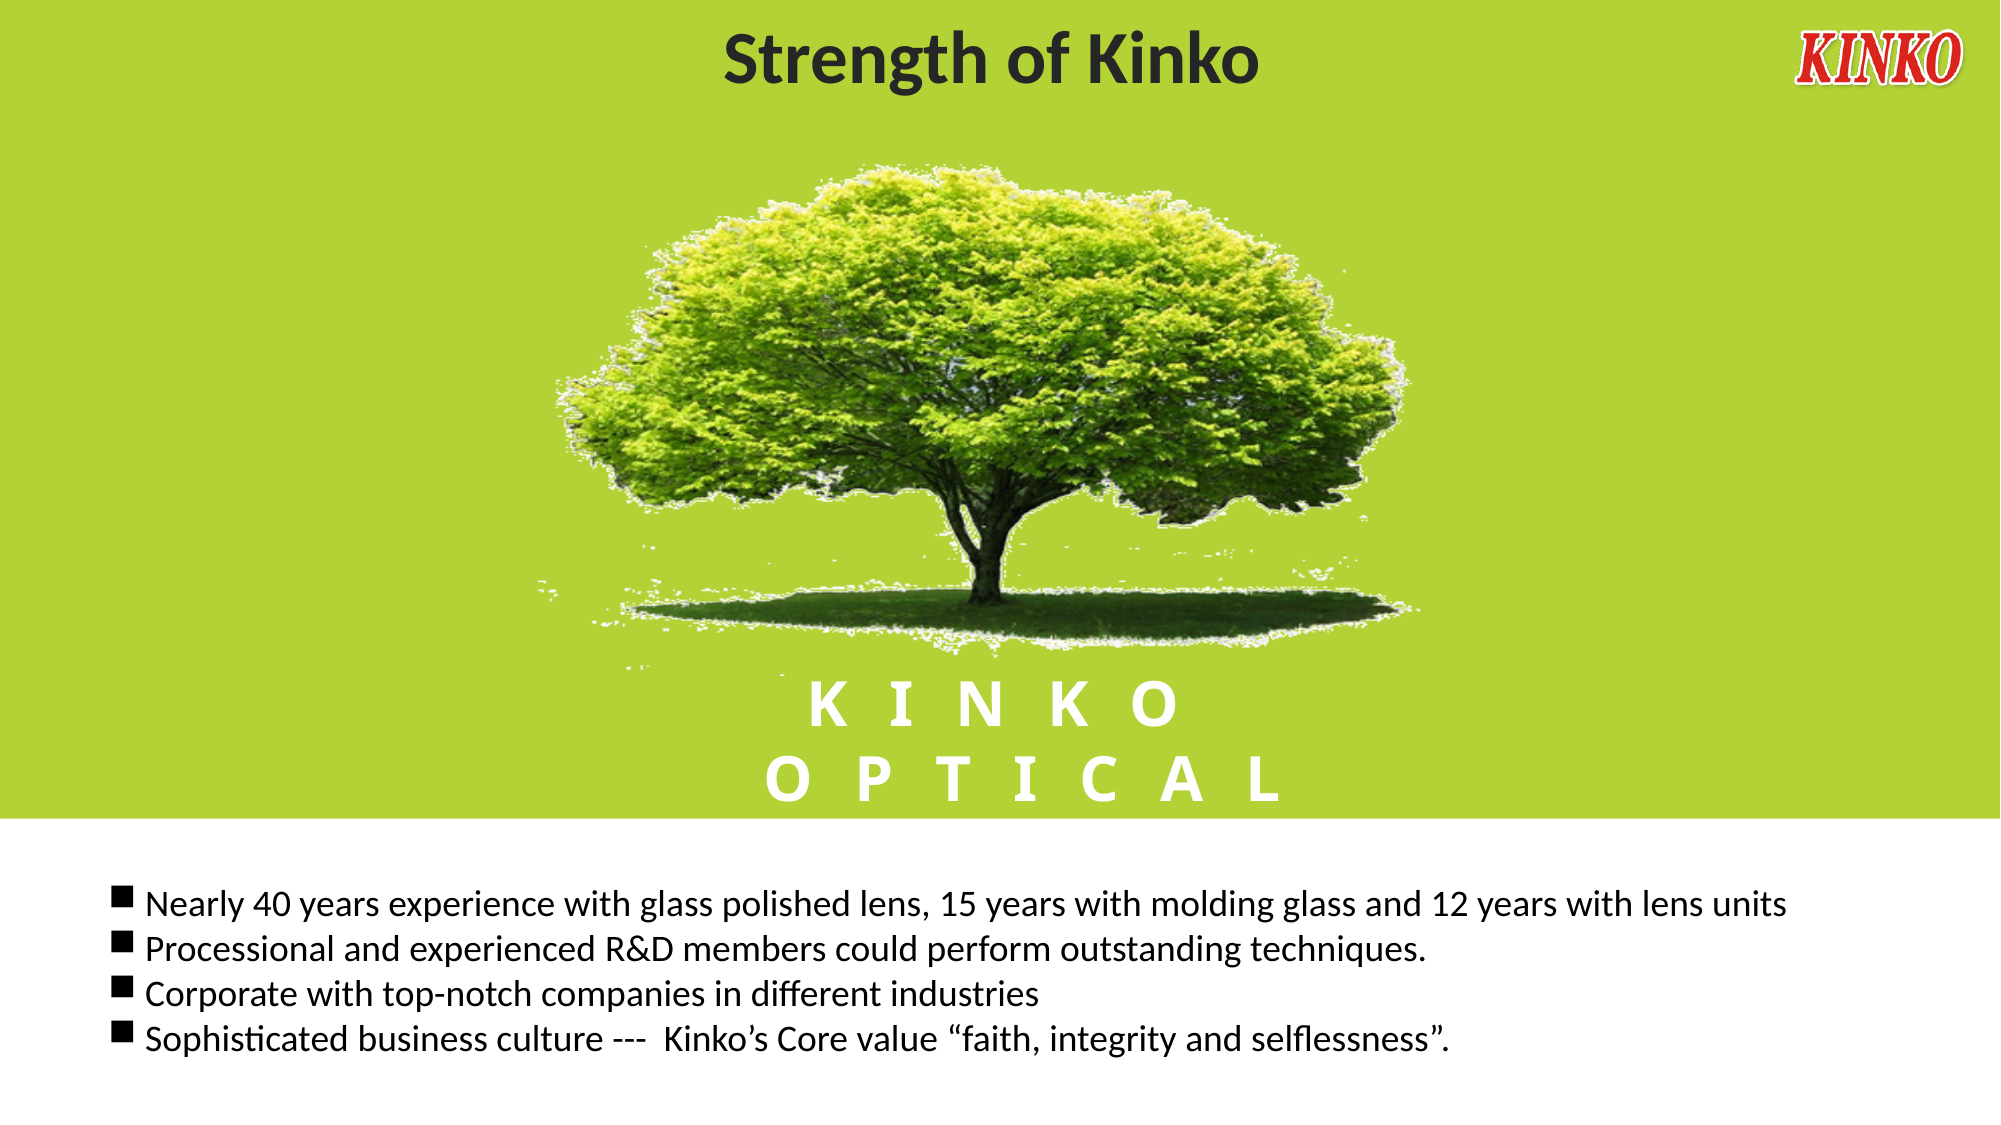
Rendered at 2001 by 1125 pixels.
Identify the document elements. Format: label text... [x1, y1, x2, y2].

picture [497, 148, 1483, 676]
picture [1744, 29, 2001, 90]
text_box Strength of Kinko [436, 22, 1548, 132]
text_box KINKO OPTICAL [466, 656, 1578, 821]
text_box [0, 0, 2000, 820]
text_box Nearly 40 years experience with glass polished lens, 15 years with molding glass and 12 years with lens units Processional and experienced R&D members could perform outstanding techniques. Corporate with top-notch companies in different industries Sophisticated business culture --- Kinko’s Core value “faith, integrity and selflessness”. [93, 871, 1924, 1067]
